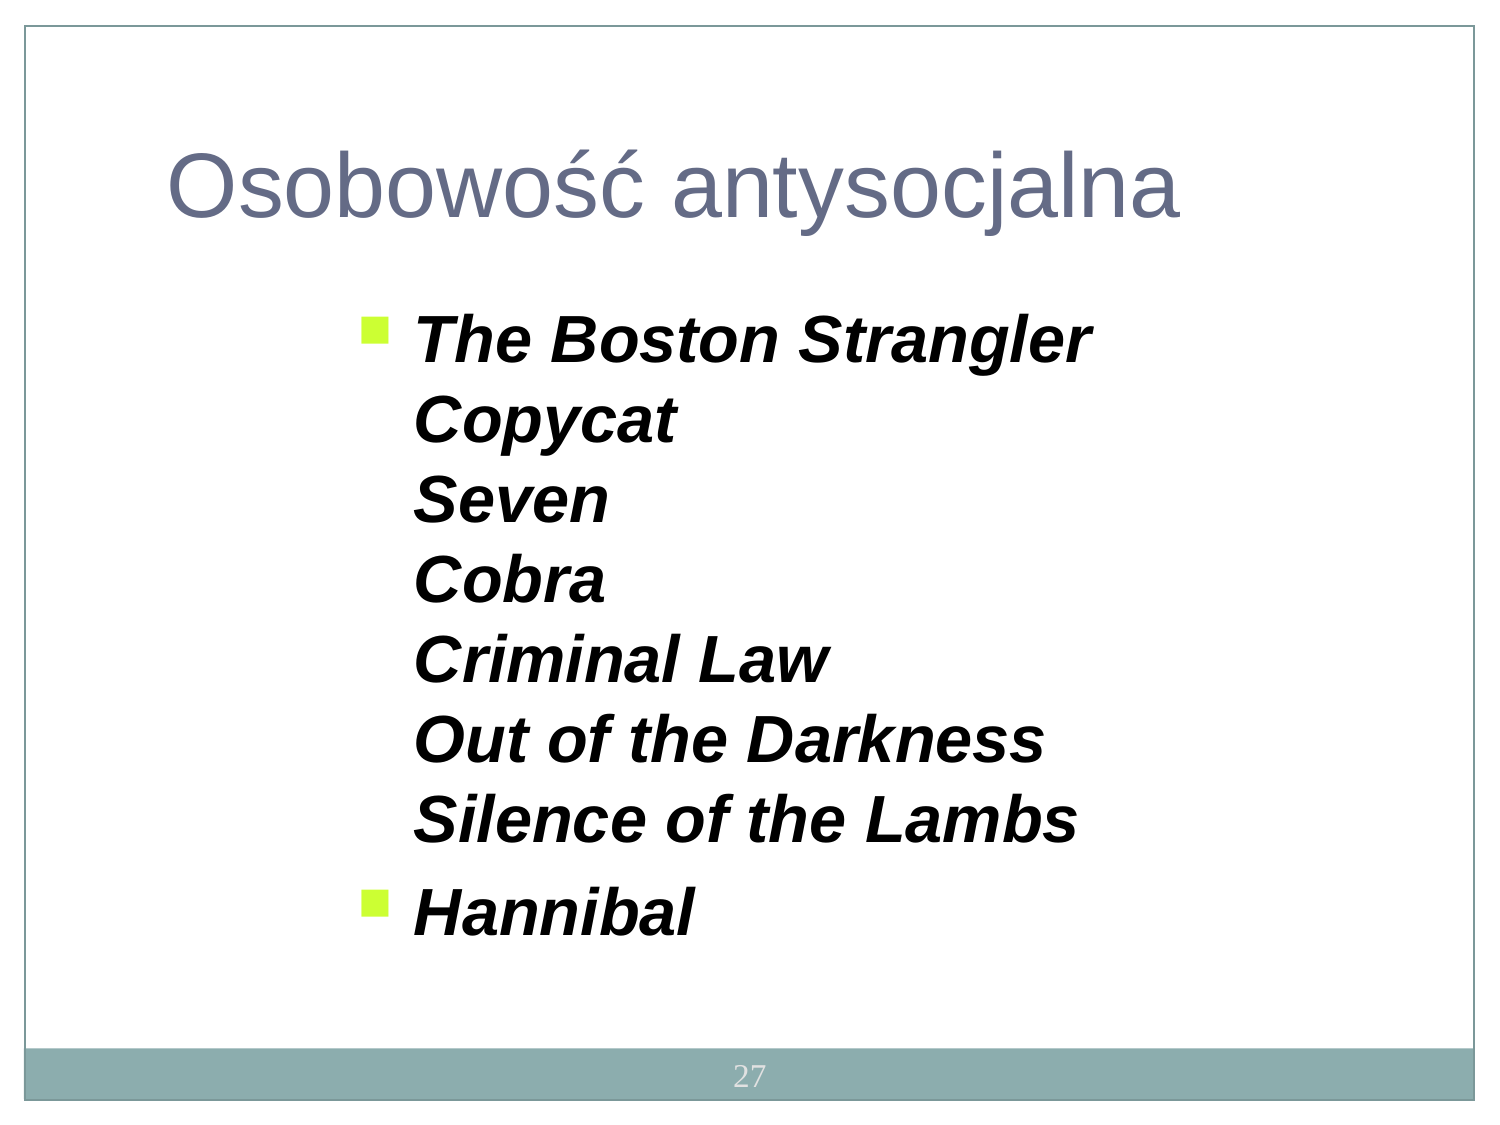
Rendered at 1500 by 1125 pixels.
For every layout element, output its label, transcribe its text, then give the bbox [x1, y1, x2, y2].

text_box Osobowość antysocjalna [152, 118, 1241, 244]
text_box The Boston Strangler Copycat Seven Cobra Criminal Law Out of the Darkness Silence of the Lambs Hannibal [342, 288, 1158, 964]
slide_number 27 [699, 1037, 800, 1110]
